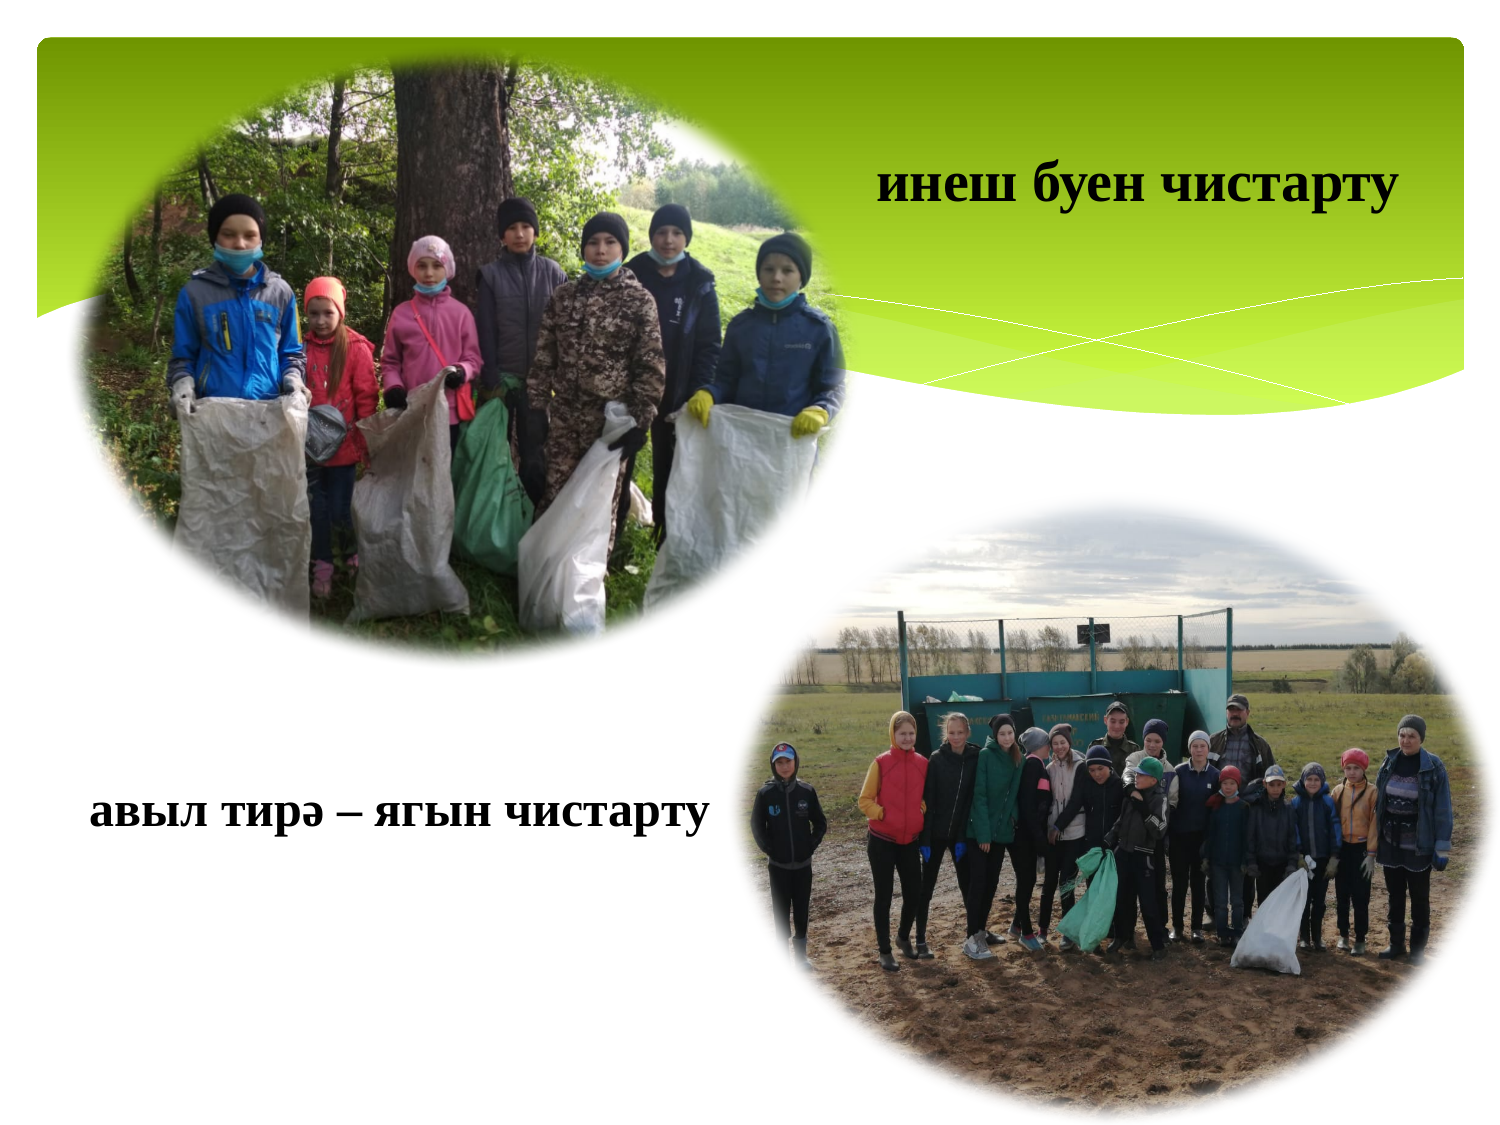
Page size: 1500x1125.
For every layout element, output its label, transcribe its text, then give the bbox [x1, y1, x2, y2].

text_box инеш буен чистарту [868, 125, 1484, 221]
picture [64, 42, 1500, 1125]
text_box авыл тирә – ягын чистарту [0, 760, 720, 844]
